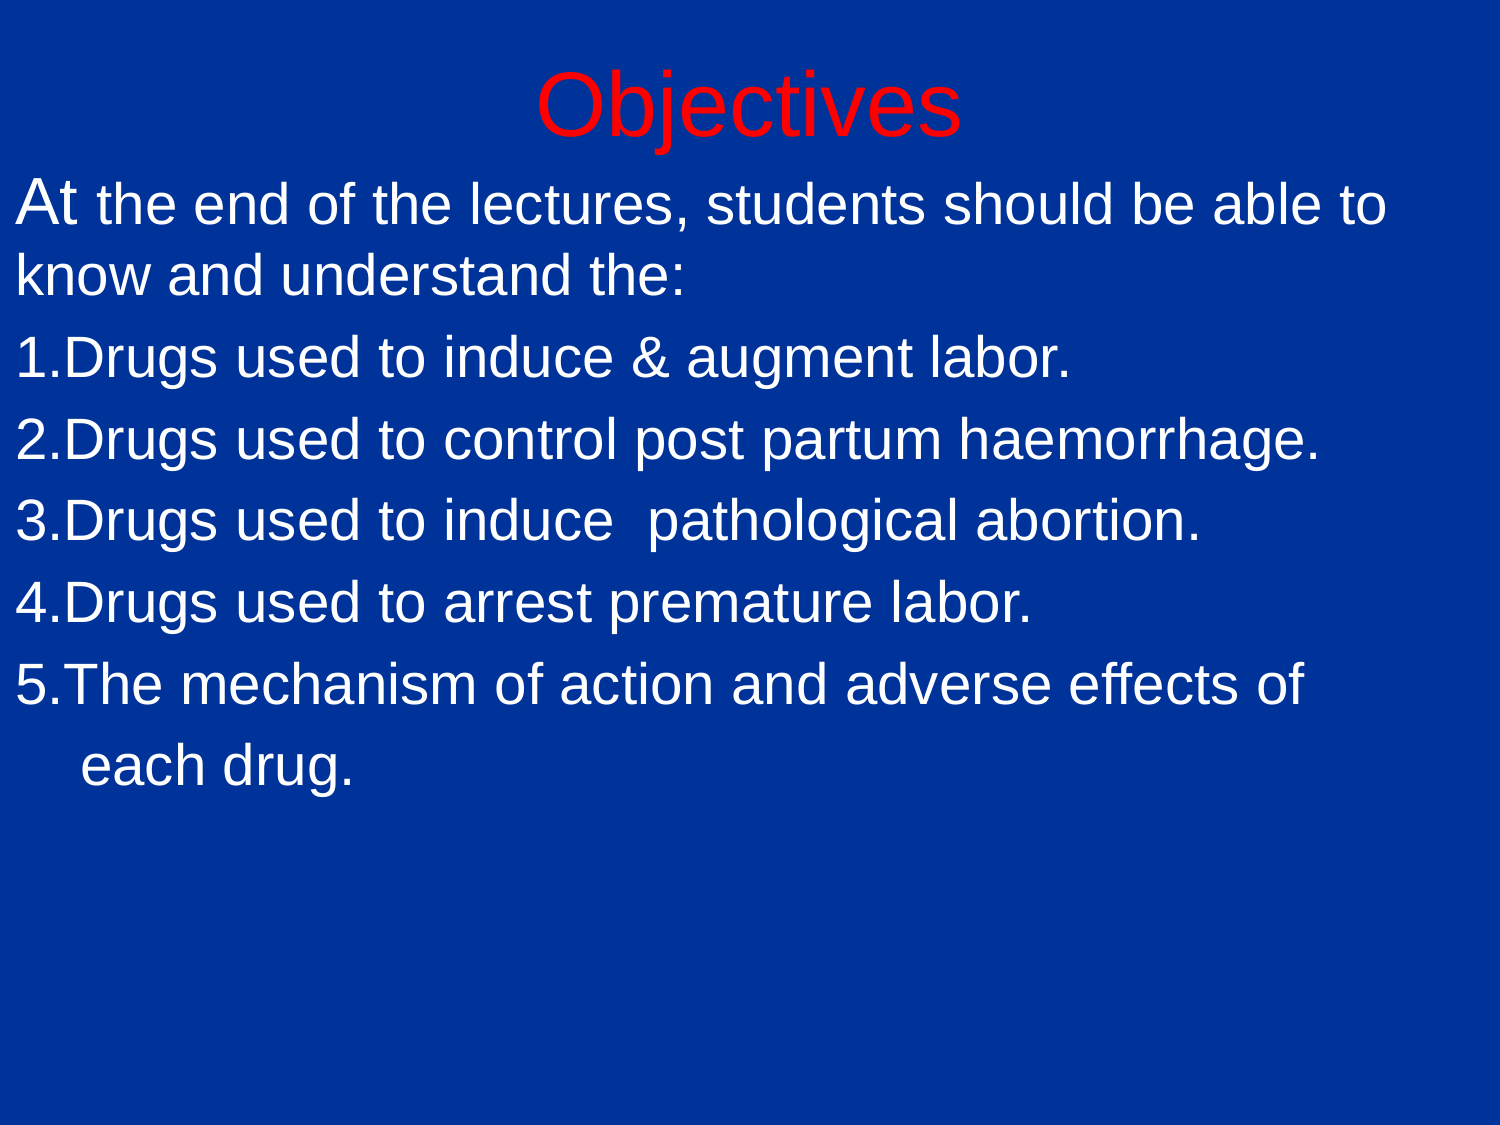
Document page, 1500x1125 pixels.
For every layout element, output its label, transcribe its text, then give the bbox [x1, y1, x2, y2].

subtitle At the end of the lectures, students should be able to know and understand the: 1.Drugs used to induce & augment labor. 2.Drugs used to control post partum haemorrhage. 3.Drugs used to induce pathological abortion. 4.Drugs used to arrest premature labor. 5.The mechanism of action and adverse effects of each drug. [0, 149, 1500, 1125]
title Objectives [112, 0, 1388, 149]
